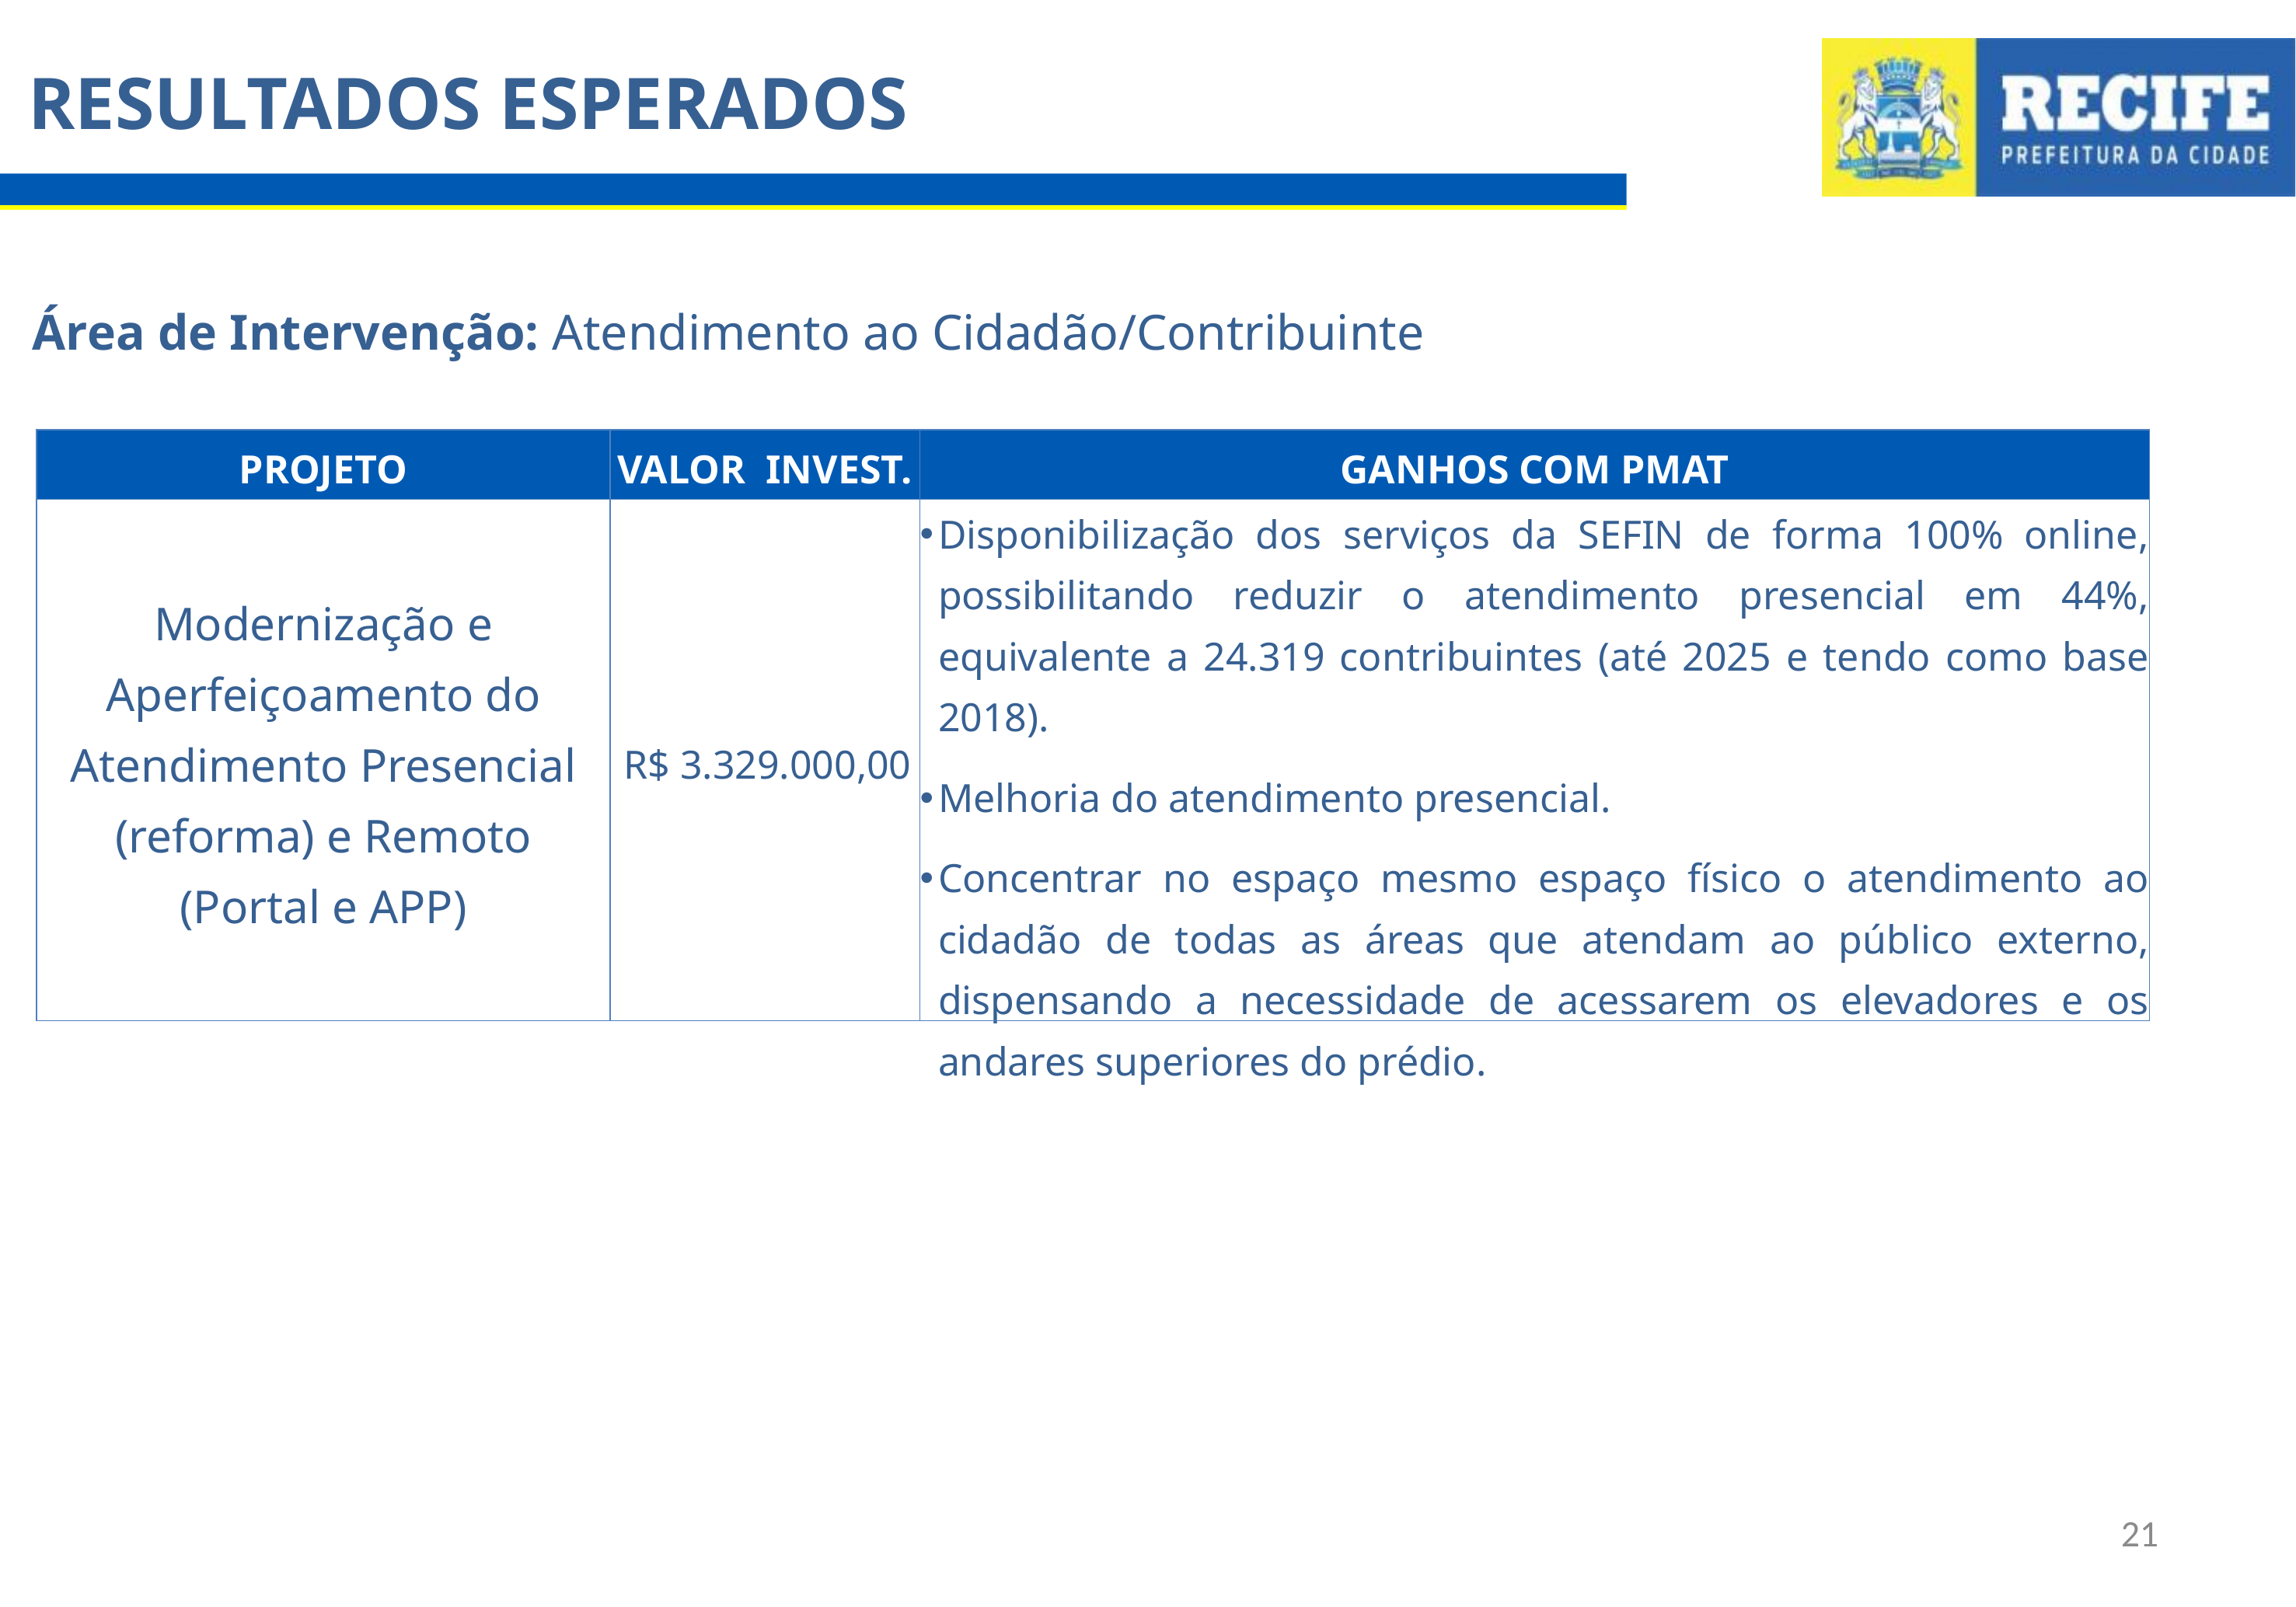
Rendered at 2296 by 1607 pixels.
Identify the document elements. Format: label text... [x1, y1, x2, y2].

slide_number 21 [1645, 1488, 2181, 1575]
table_header GANHOS COM PMAT [920, 431, 2149, 499]
table_header PROJETO [37, 431, 609, 499]
text_box Área de Intervenção: Atendimento ao Cidadão/Contribuinte [21, 295, 1843, 365]
table_cell Disponibilização dos serviços da SEFIN de forma 100% online, possibilitando reduzir o atendimento presencial em 44%, equivalente a 24.319 contribuintes (até 2025 e tendo como base 2018). Melhoria do atendimento presencial. Concentrar no espaço mesmo espaço físico o atendimento ao cidadão de todas as áreas que atendam ao público externo, dispensando a necessidade de acessarem os elevadores e os andares superiores do prédio. [920, 500, 2149, 1086]
table_cell Modernização e Aperfeiçoamento do Atendimento Presencial (reforma) e Remoto (Portal e APP) [37, 500, 609, 1086]
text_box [0, 173, 1627, 207]
table_header VALOR INVEST. [611, 431, 919, 499]
picture [1822, 38, 2296, 197]
text_box RESULTADOS ESPERADOS [5, 47, 1818, 155]
table_cell R$ 3.329.000,00 [611, 500, 919, 1086]
